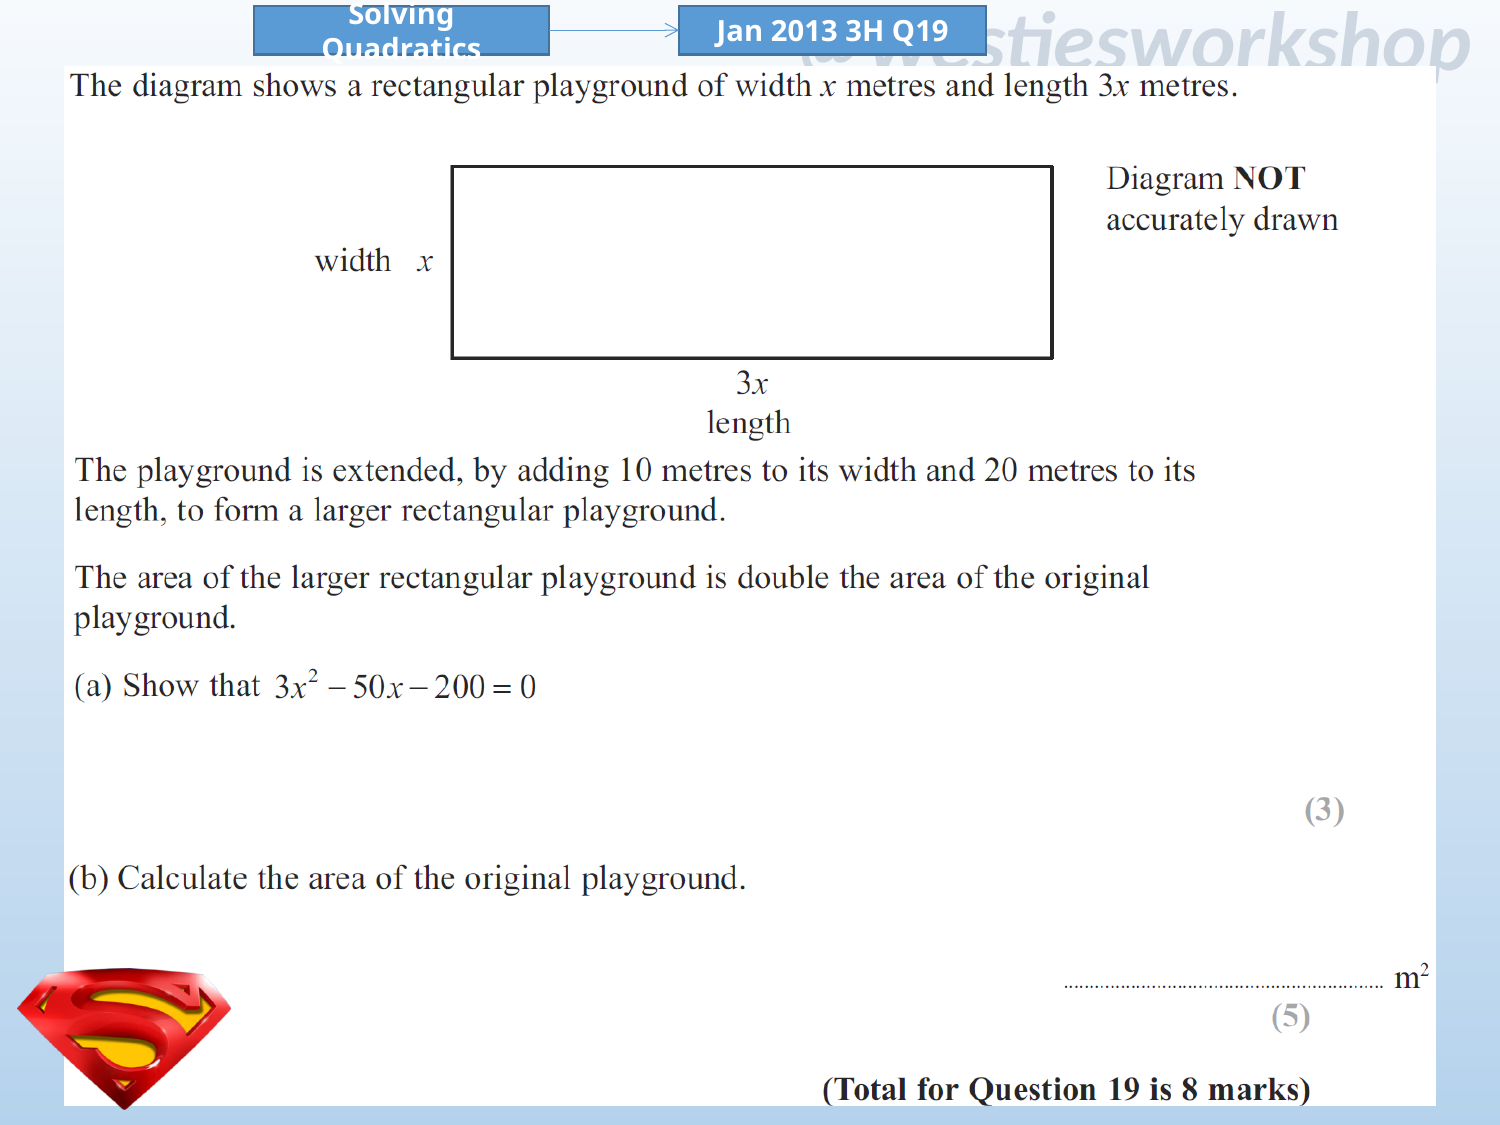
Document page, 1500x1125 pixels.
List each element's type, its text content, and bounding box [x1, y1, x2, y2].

picture [17, 66, 1436, 1110]
text_box Solving Quadratics [253, 5, 550, 56]
text_box Jan 2013 3H Q19 [678, 5, 987, 56]
